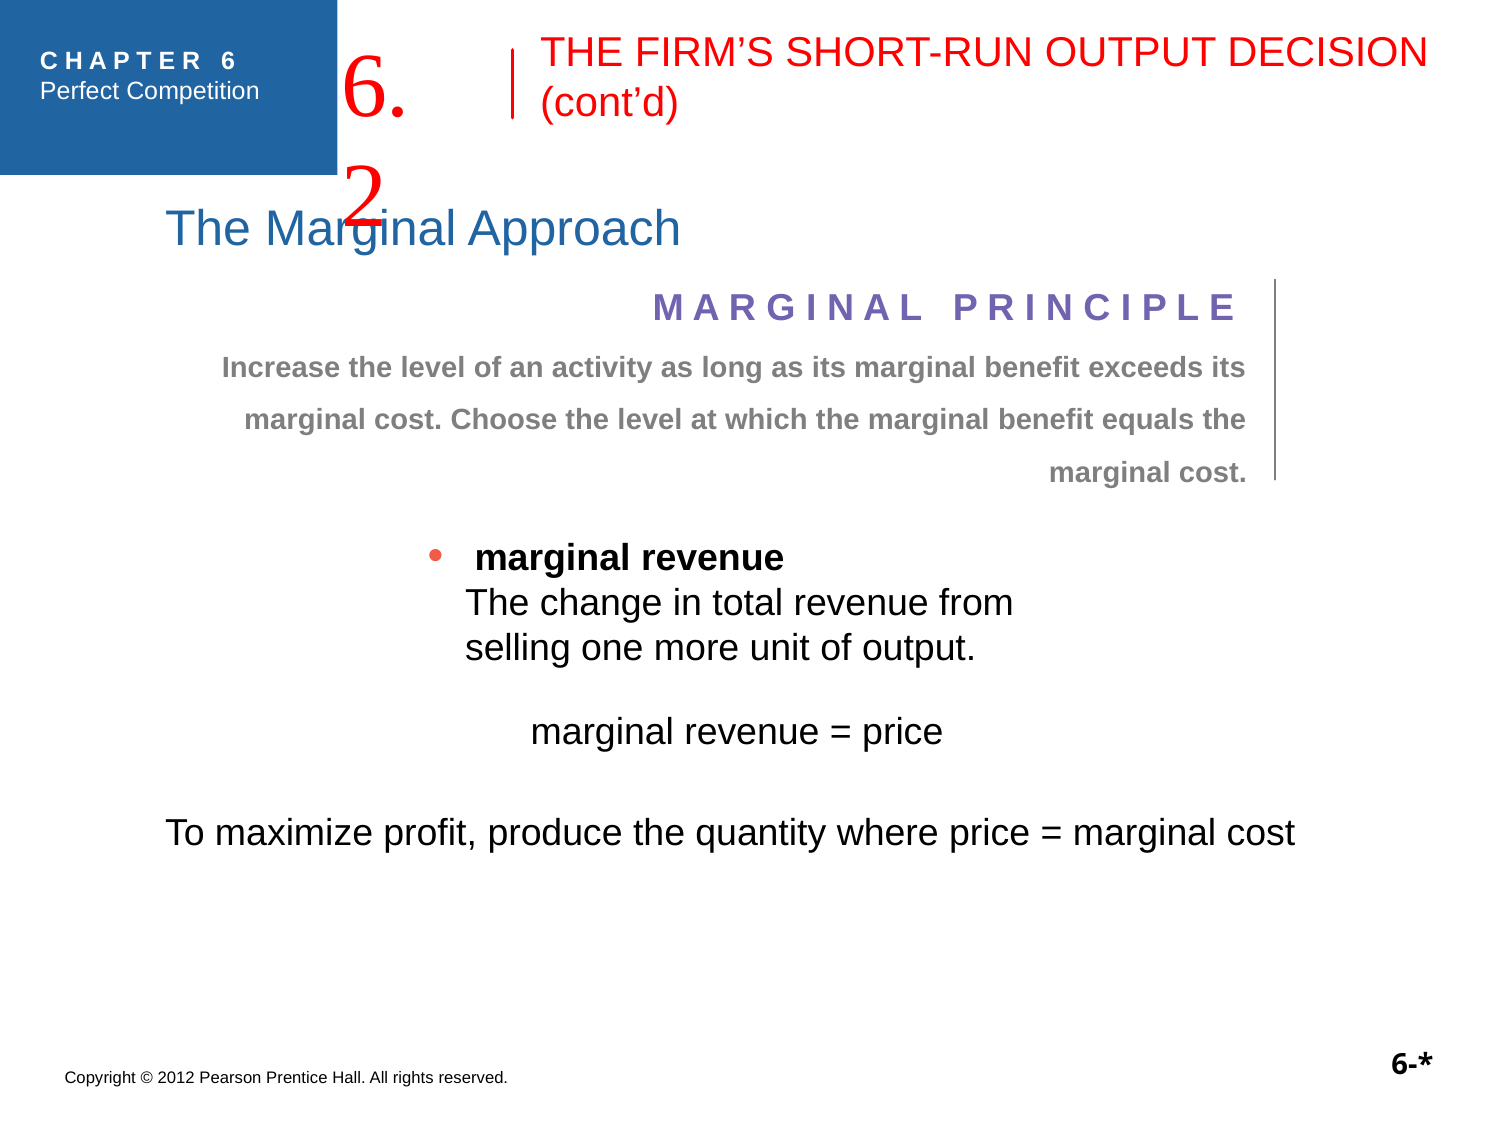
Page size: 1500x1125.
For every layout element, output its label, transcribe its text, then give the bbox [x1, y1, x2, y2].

text_box 6.2 [325, 17, 471, 143]
text_box Increase the level of an activity as long as its marginal benefit exceeds its marginal cost. Choose the level at which the marginal benefit equals the marginal cost. [149, 323, 1263, 496]
text_box To maximize profit, produce the quantity where price = marginal cost [149, 800, 1338, 861]
text_box THE FIRM’S SHORT-RUN OUTPUT DECISION (cont’d) [525, 14, 1450, 140]
text_box The Marginal Approach [150, 187, 1450, 325]
text_box marginal revenue = price [515, 699, 979, 761]
text_box marginal revenue The change in total revenue from selling one more unit of output. [412, 524, 1079, 676]
text_box M A R G I N A L P R I N C I P L E [487, 275, 1250, 323]
